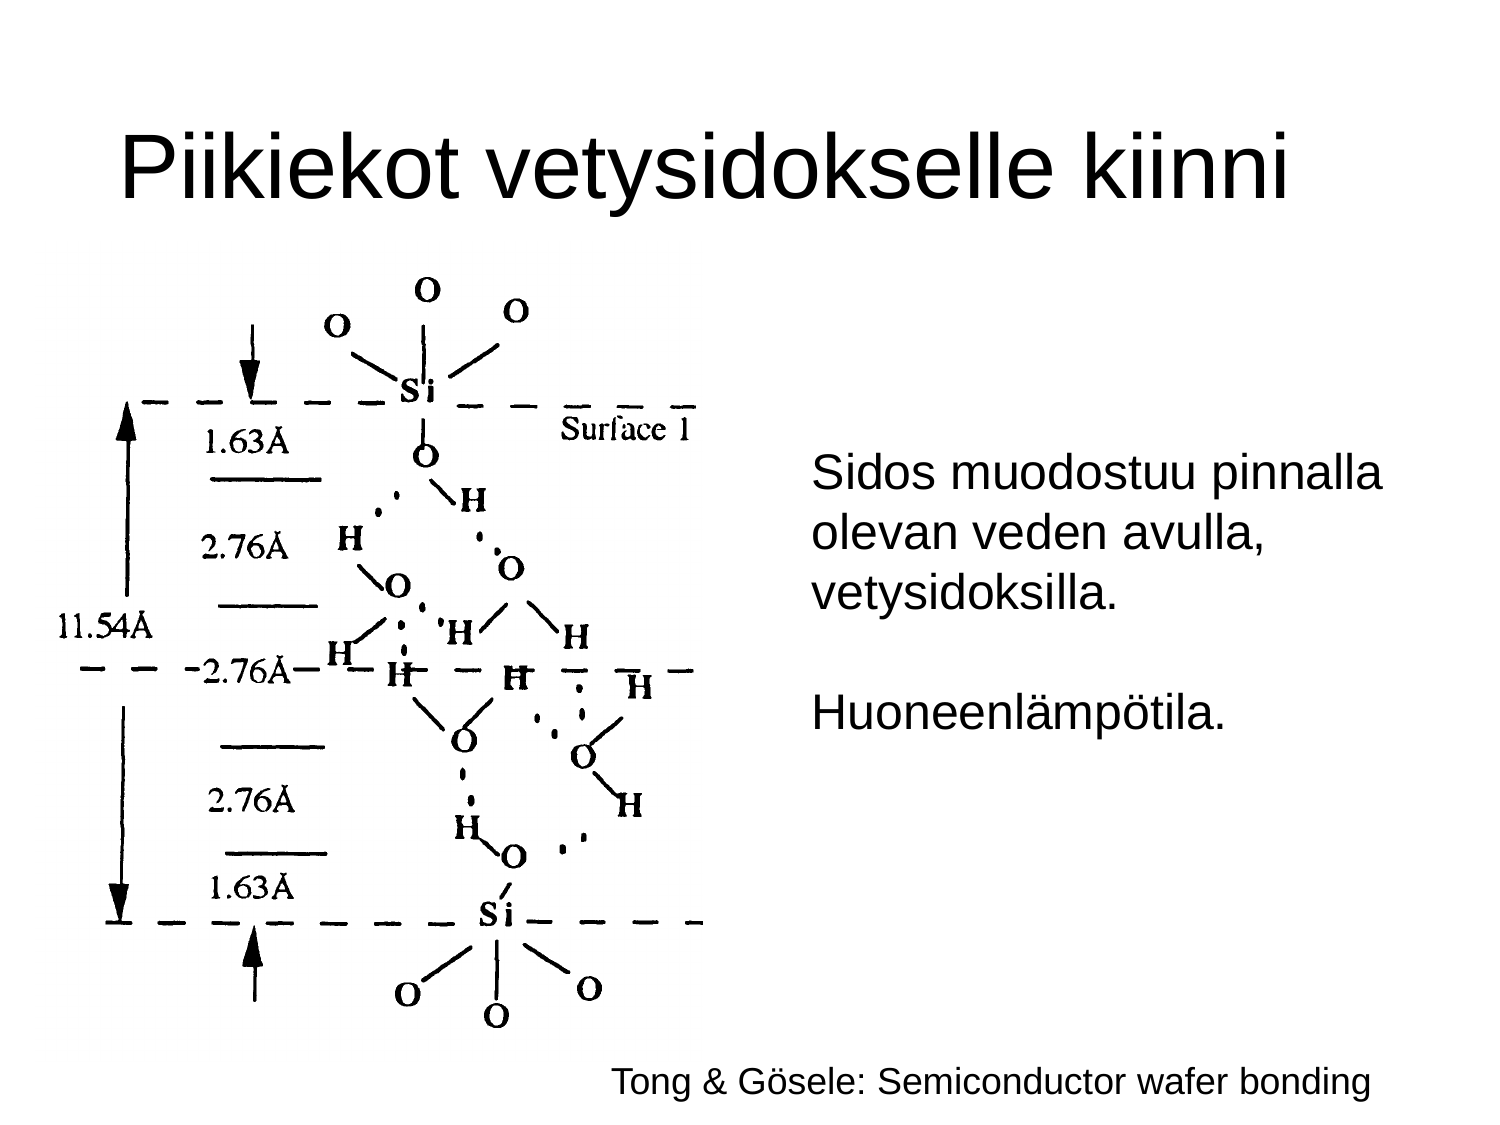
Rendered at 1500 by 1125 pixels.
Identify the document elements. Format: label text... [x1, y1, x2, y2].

text_box Sidos muodostuu pinnalla olevan veden avulla, vetysidoksilla. Huoneenlämpötila. [797, 432, 1482, 747]
title Piikiekot vetysidokselle kiinni [103, 59, 1397, 278]
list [35, 241, 703, 1062]
text_box Tong & Gösele: Semiconductor wafer bonding [596, 1049, 1455, 1110]
